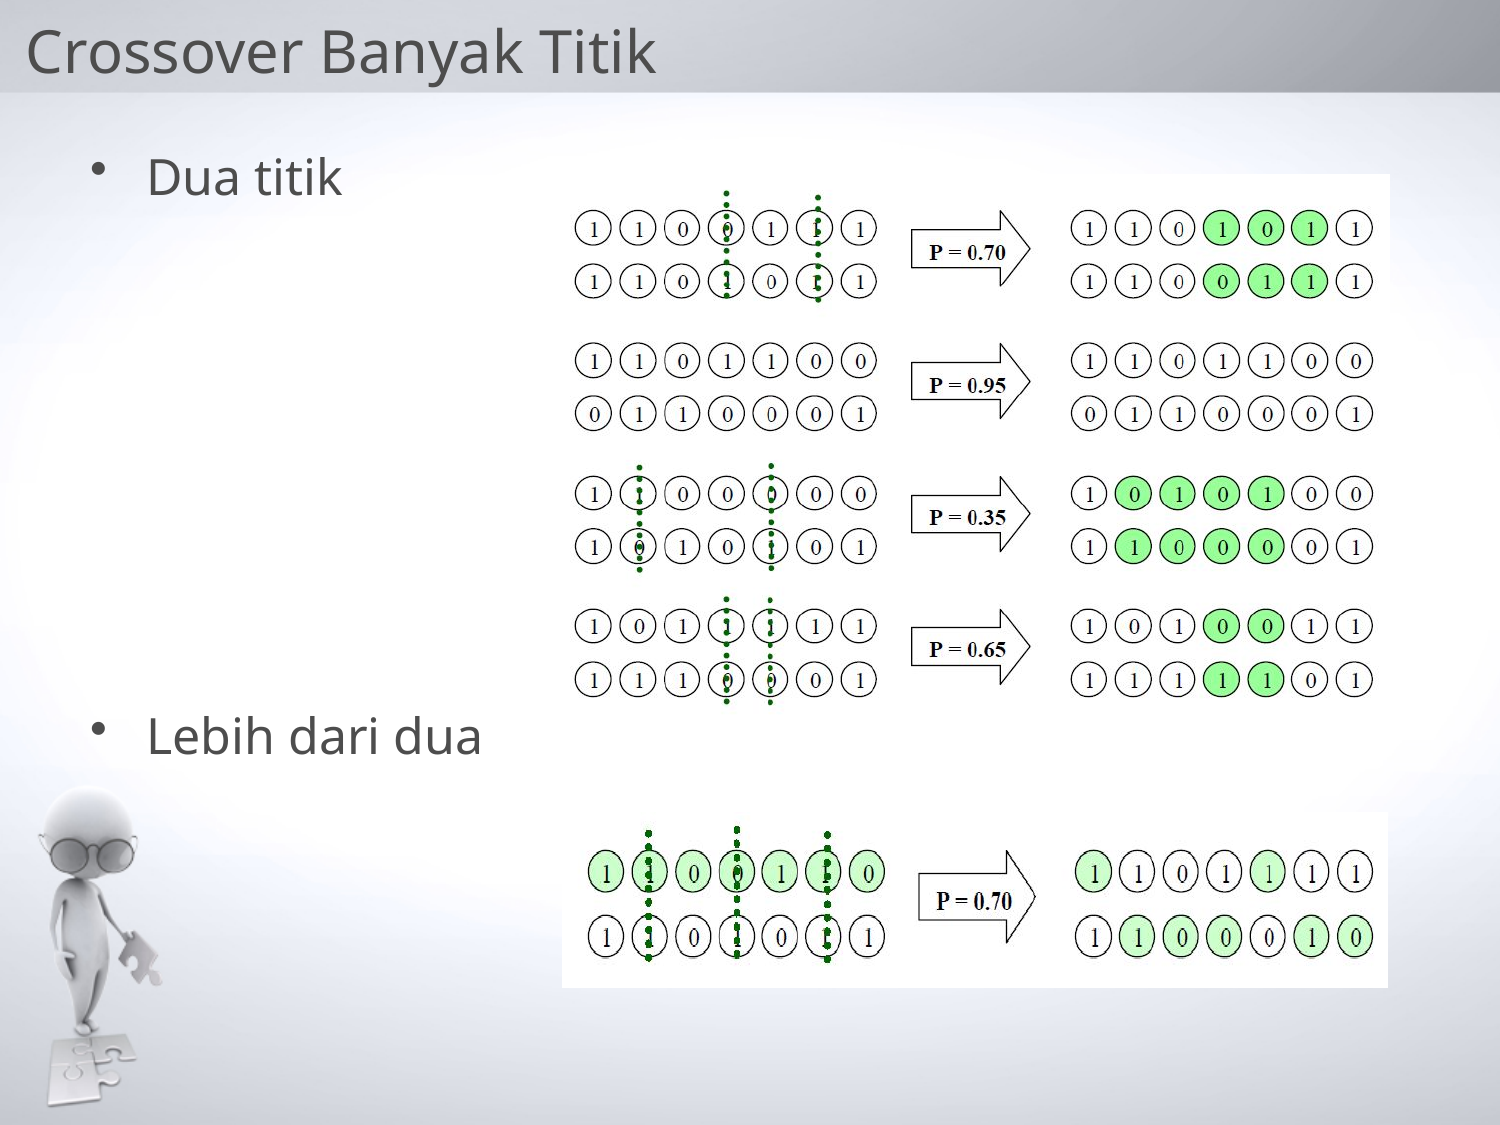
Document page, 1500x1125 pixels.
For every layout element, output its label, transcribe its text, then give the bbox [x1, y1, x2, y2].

title Crossover Banyak Titik [10, 5, 1437, 94]
picture [0, 0, 1500, 1125]
list Dua titik Lebih dari dua [74, 137, 1263, 962]
